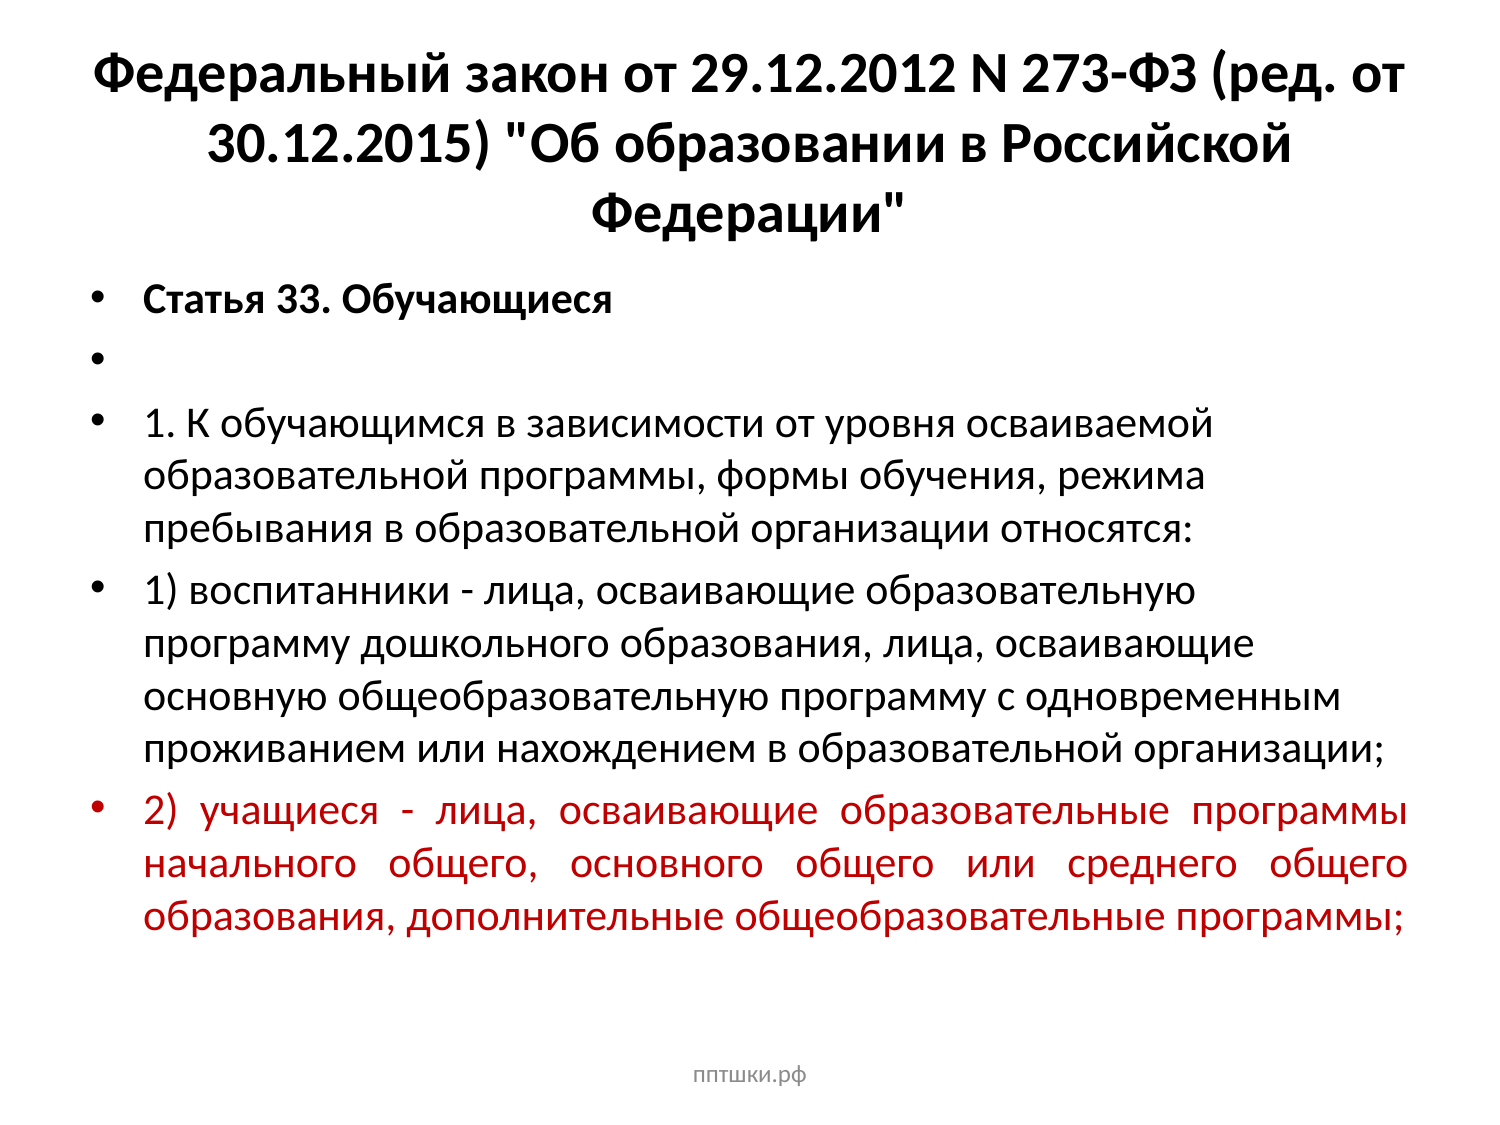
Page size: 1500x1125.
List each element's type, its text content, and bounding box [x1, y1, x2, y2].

title Федеральный закон от 29.12.2012 N 273-ФЗ (ред. от 30.12.2015) "Об образовании в Российской Федерации" [75, 45, 1425, 233]
list Статья 33. Обучающиеся 1. К обучающимся в зависимости от уровня осваиваемой образовательной программы, формы обучения, режима пребывания в образовательной организации относятся: 1) воспитанники - лица, осваивающие образовательную программу дошкольного образования, лица, осваивающие основную общеобразовательную программу с одновременным проживанием или нахождением в образовательной организации; 2) учащиеся - лица, осваивающие образовательные программы начального общего, основного общего или среднего общего образования, дополнительные общеобразовательные программы; [75, 262, 1425, 1005]
footer пптшки.рф [512, 1042, 988, 1103]
